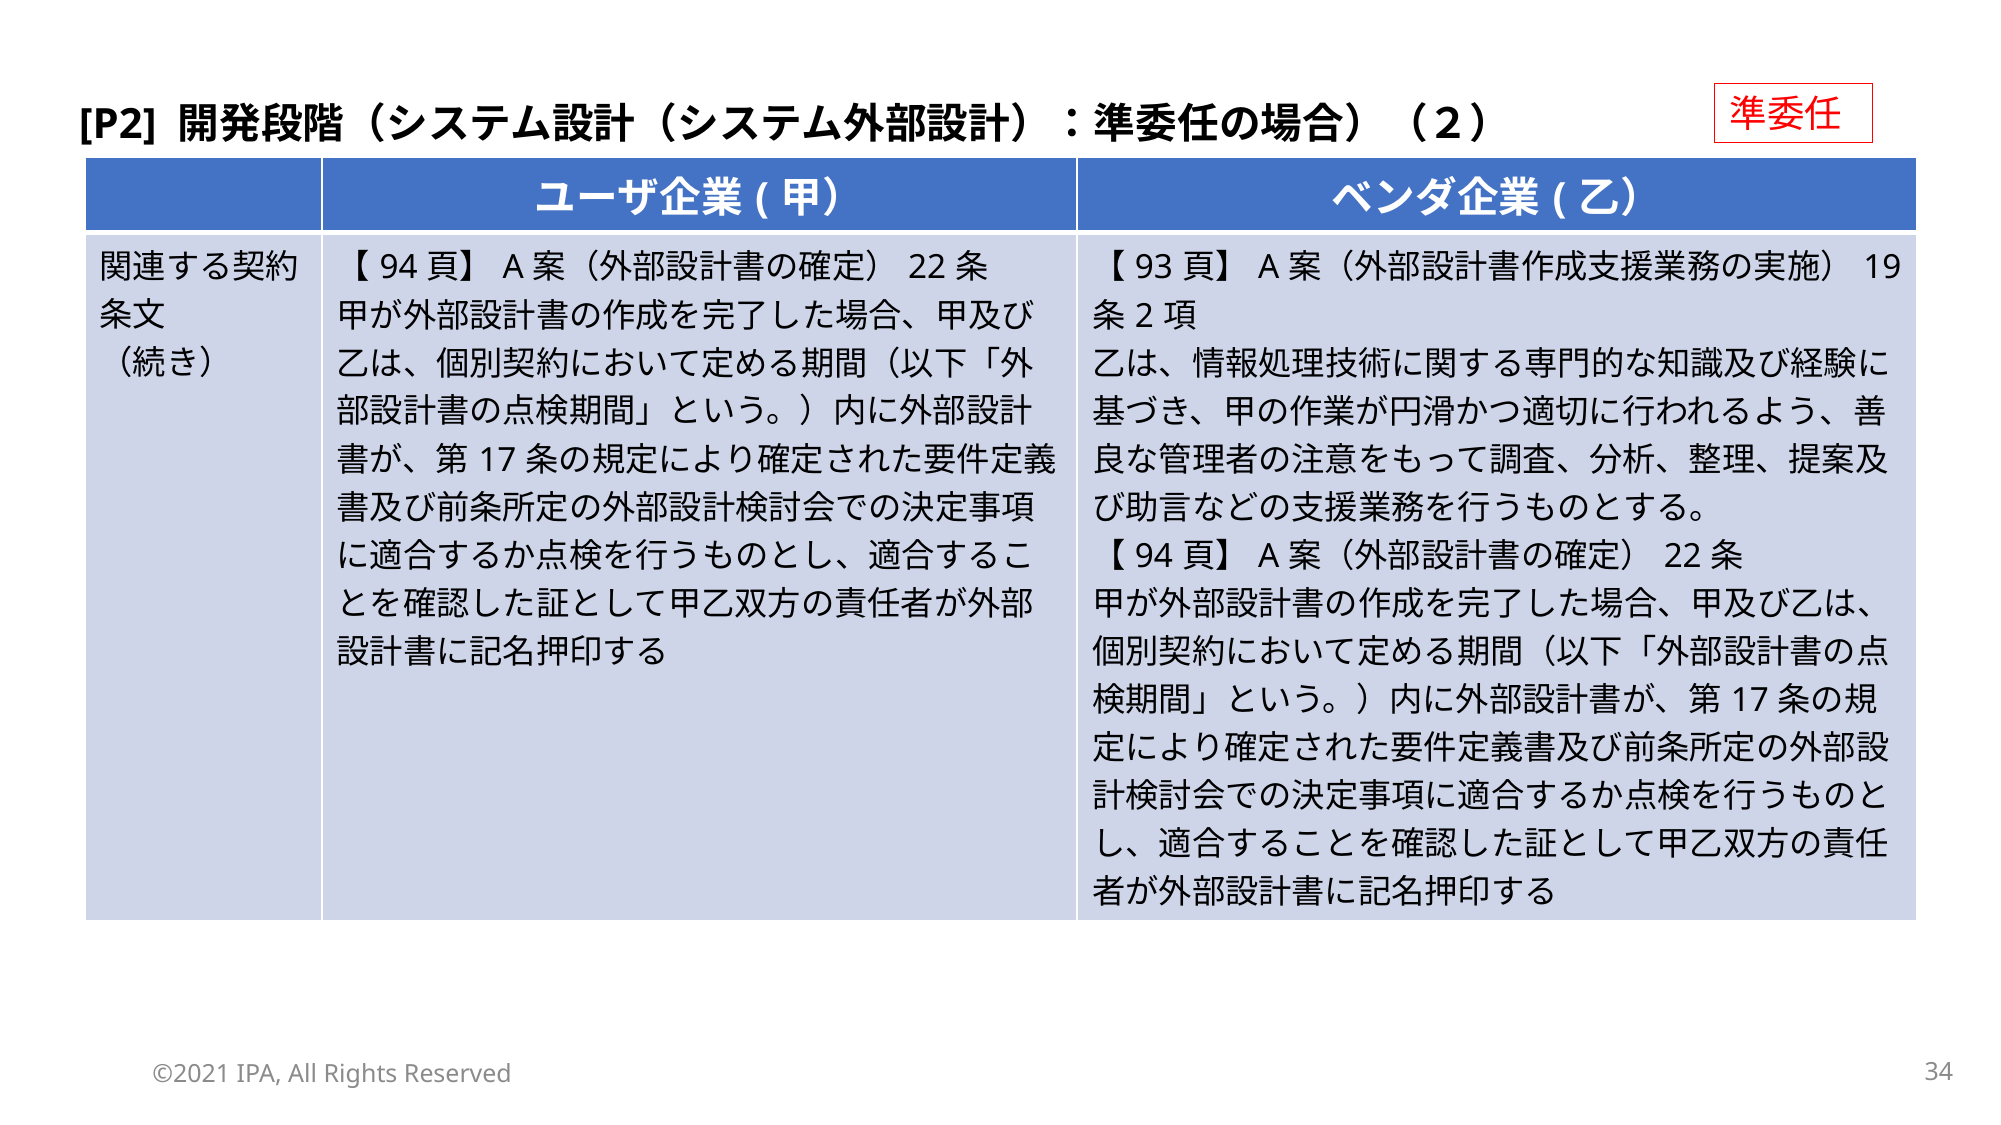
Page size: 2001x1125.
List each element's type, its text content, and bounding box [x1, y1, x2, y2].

table_header ベンダ企業(乙） [1078, 158, 1916, 230]
text_box 準委任 [1714, 83, 1873, 143]
table_cell 関連する契約条文 （続き） [86, 235, 321, 920]
slide_number ©2021 IPA, All Rights Reserved [137, 1042, 588, 1103]
text_box [P2] 開発段階（システム設計（システム外部設計）：準委任の場合）（２） [64, 89, 1623, 155]
table_cell 【94頁】A案（外部設計書の確定）22条 甲が外部設計書の作成を完了した場合、甲及び乙は、個別契約において定める期間（以下「外部設計書の点検期間」という。）内に外部設計書が、第17条の規定により確定された要件定義書及び前条所定の外部設計検討会での決定事項に適合するか点検を行うものとし、適合することを確認した証として甲乙双方の責任者が外部設計書に記名押印する [323, 235, 1076, 920]
table_header ユーザ企業(甲） [323, 158, 1076, 230]
table_cell 【93頁】A案（外部設計書作成支援業務の実施）19条2項 乙は、情報処理技術に関する専門的な知識及び経験に基づき、甲の作業が円滑かつ適切に行われるよう、善良な管理者の注意をもって調査、分析、整理、提案及び助言などの支援業務を行うものとする。 【94頁】A案（外部設計書の確定）22条 甲が外部設計書の作成を完了した場合、甲及び乙は、個別契約において定める期間（以下「外部設計書の点検期間」という。）内に外部設計書が、第17条の規定により確定された要件定義書及び前条所定の外部設計検討会での決定事項に適合するか点検を行うものとし、適合することを確認した証として甲乙双方の責任者が外部設計書に記名押印する [1078, 235, 1916, 920]
table_header [86, 158, 321, 230]
slide_number 33 [1518, 1042, 1969, 1103]
